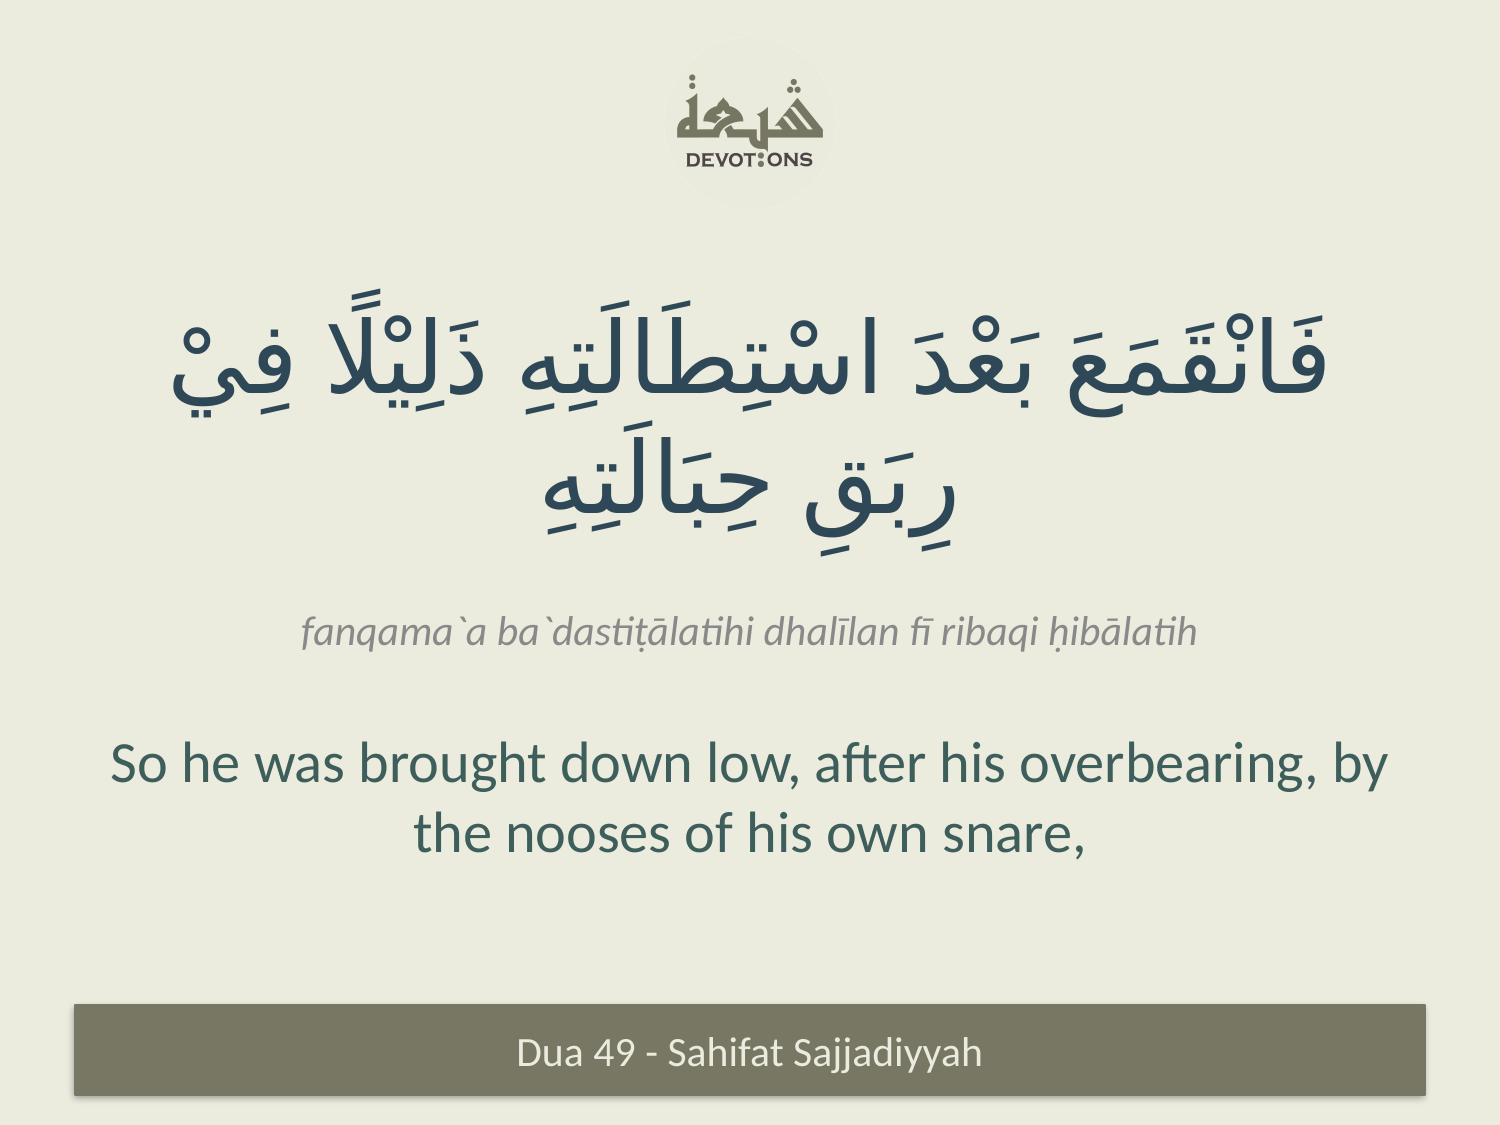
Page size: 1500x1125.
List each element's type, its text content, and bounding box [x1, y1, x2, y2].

text_box [74, 1004, 1426, 1096]
picture [656, 29, 844, 218]
text_box Dua 49 - Sahifat Sajjadiyyah [501, 1017, 999, 1083]
text_box فَانْقَمَعَ بَعْدَ اسْتِطَالَتِهِ ذَلِيْلًا فِيْ رِبَقِ حِبَالَتِهِ fanqama`a ba`dastiṭālatihi dhalīlan fī ribaqi ḥibālatih So he was brought down low, after his overbearing, by the nooses of his own snare, [74, 286, 1425, 871]
